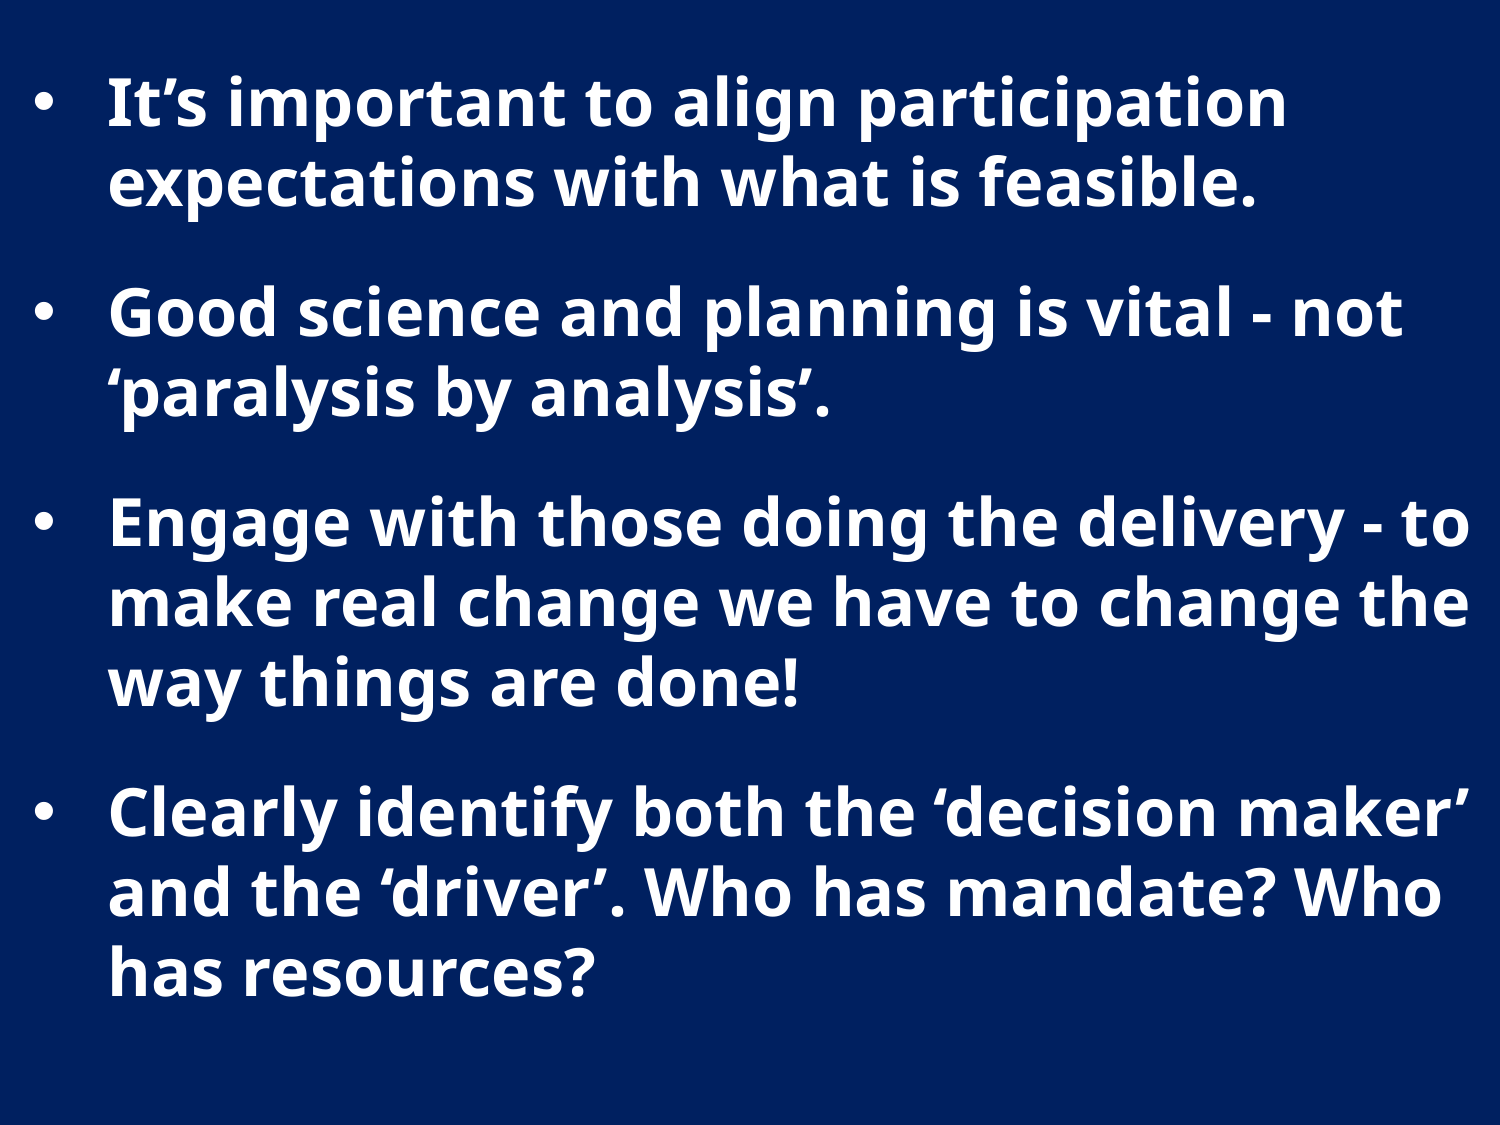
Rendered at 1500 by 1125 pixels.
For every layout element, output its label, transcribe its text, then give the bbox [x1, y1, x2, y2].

text_box It’s important to align participation expectations with what is feasible. Good science and planning is vital - not ‘paralysis by analysis’. Engage with those doing the delivery - to make real change we have to change the way things are done! Clearly identify both the ‘decision maker’ and the ‘driver’. Who has mandate? Who has resources? [17, 2, 1500, 1125]
